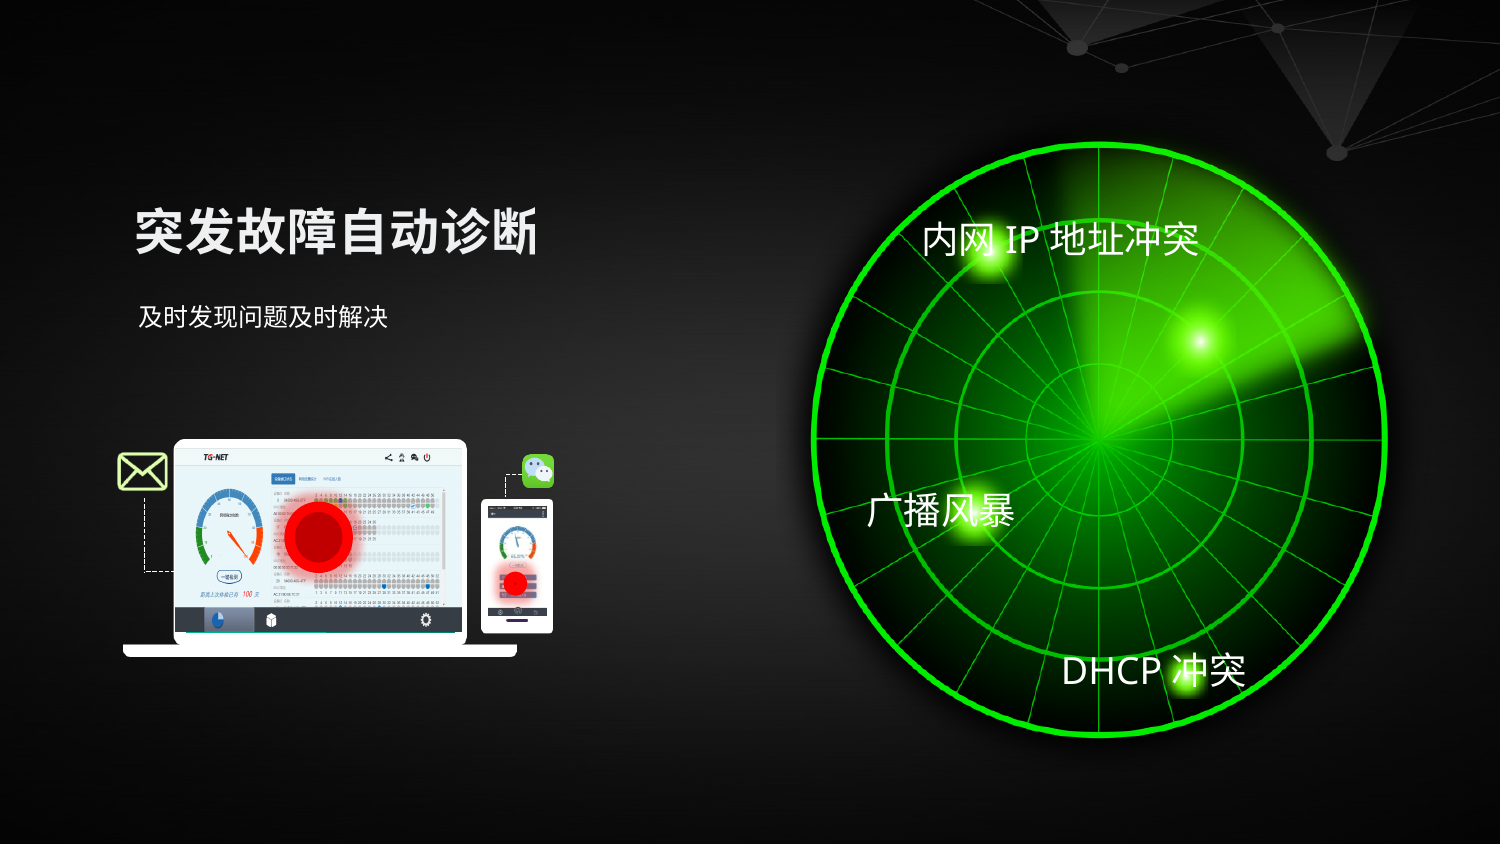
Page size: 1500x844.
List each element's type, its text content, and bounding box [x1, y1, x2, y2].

text_box 及时发现问题及时解决 [123, 294, 548, 339]
picture [0, 0, 1500, 844]
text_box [112, 438, 554, 657]
text_box 突发故障自动诊断 [119, 193, 596, 269]
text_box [776, 102, 1432, 772]
